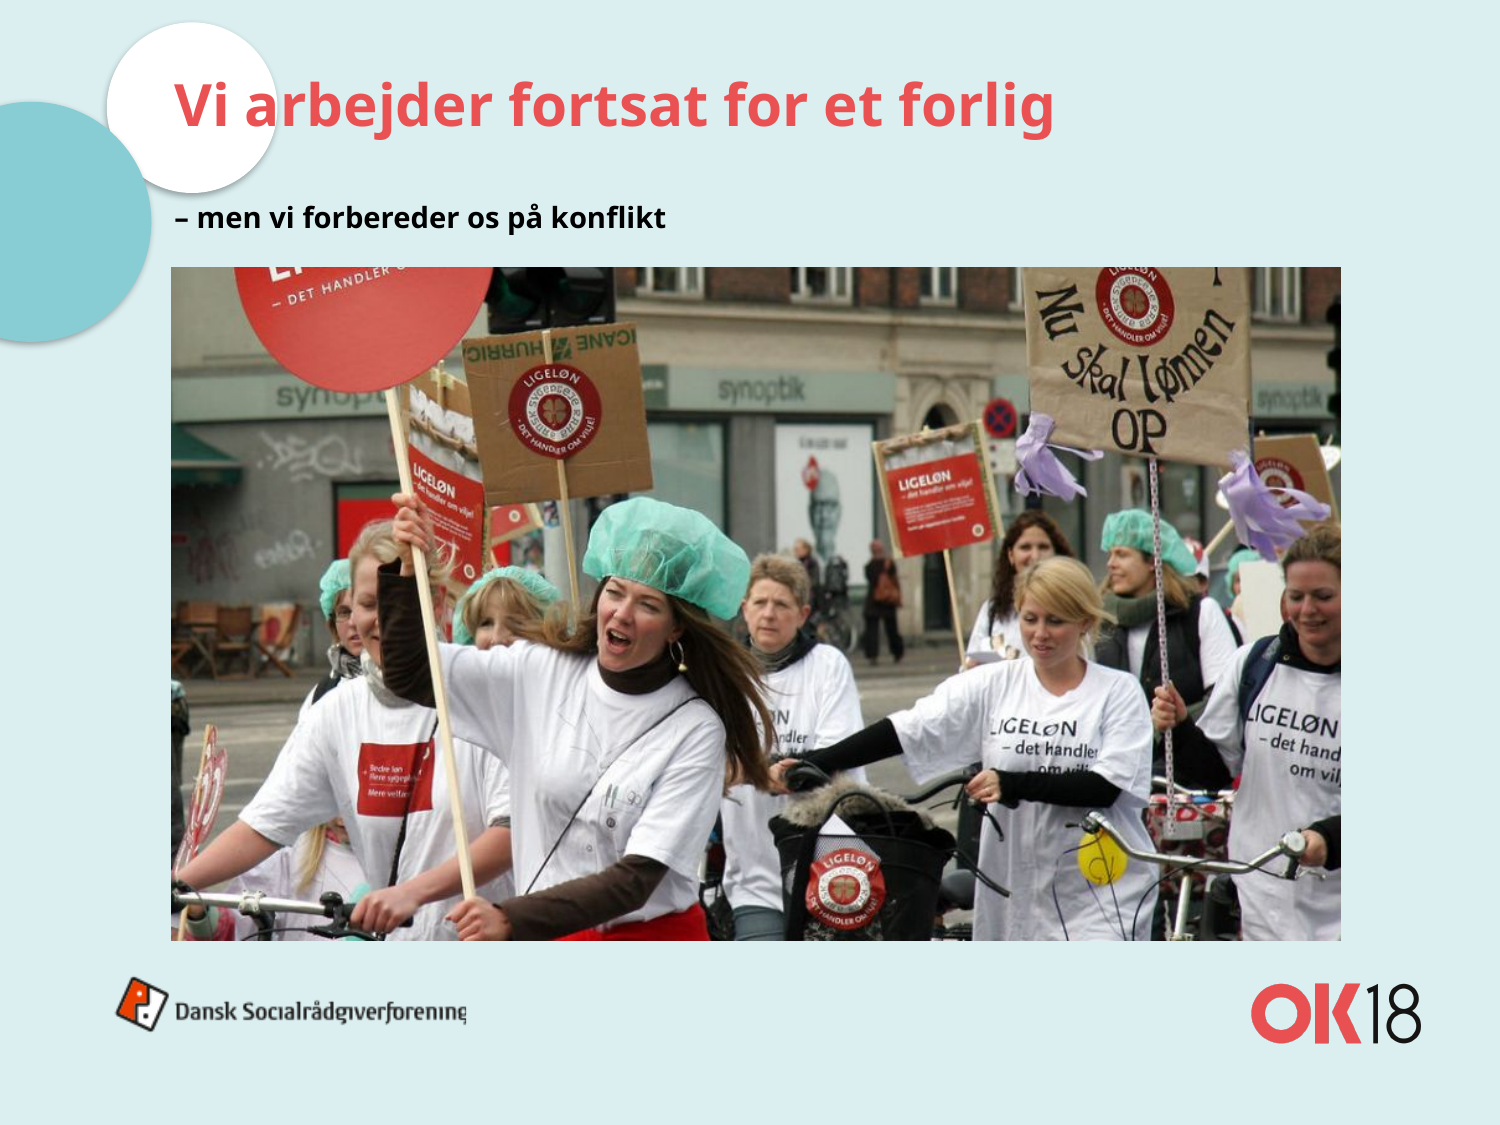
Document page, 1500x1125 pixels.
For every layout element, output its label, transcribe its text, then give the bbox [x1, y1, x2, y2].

title Vi arbejder fortsat for et forlig [159, 45, 1461, 161]
picture [170, 266, 1341, 941]
list – men vi forbereder os på konflikt [159, 125, 1456, 912]
